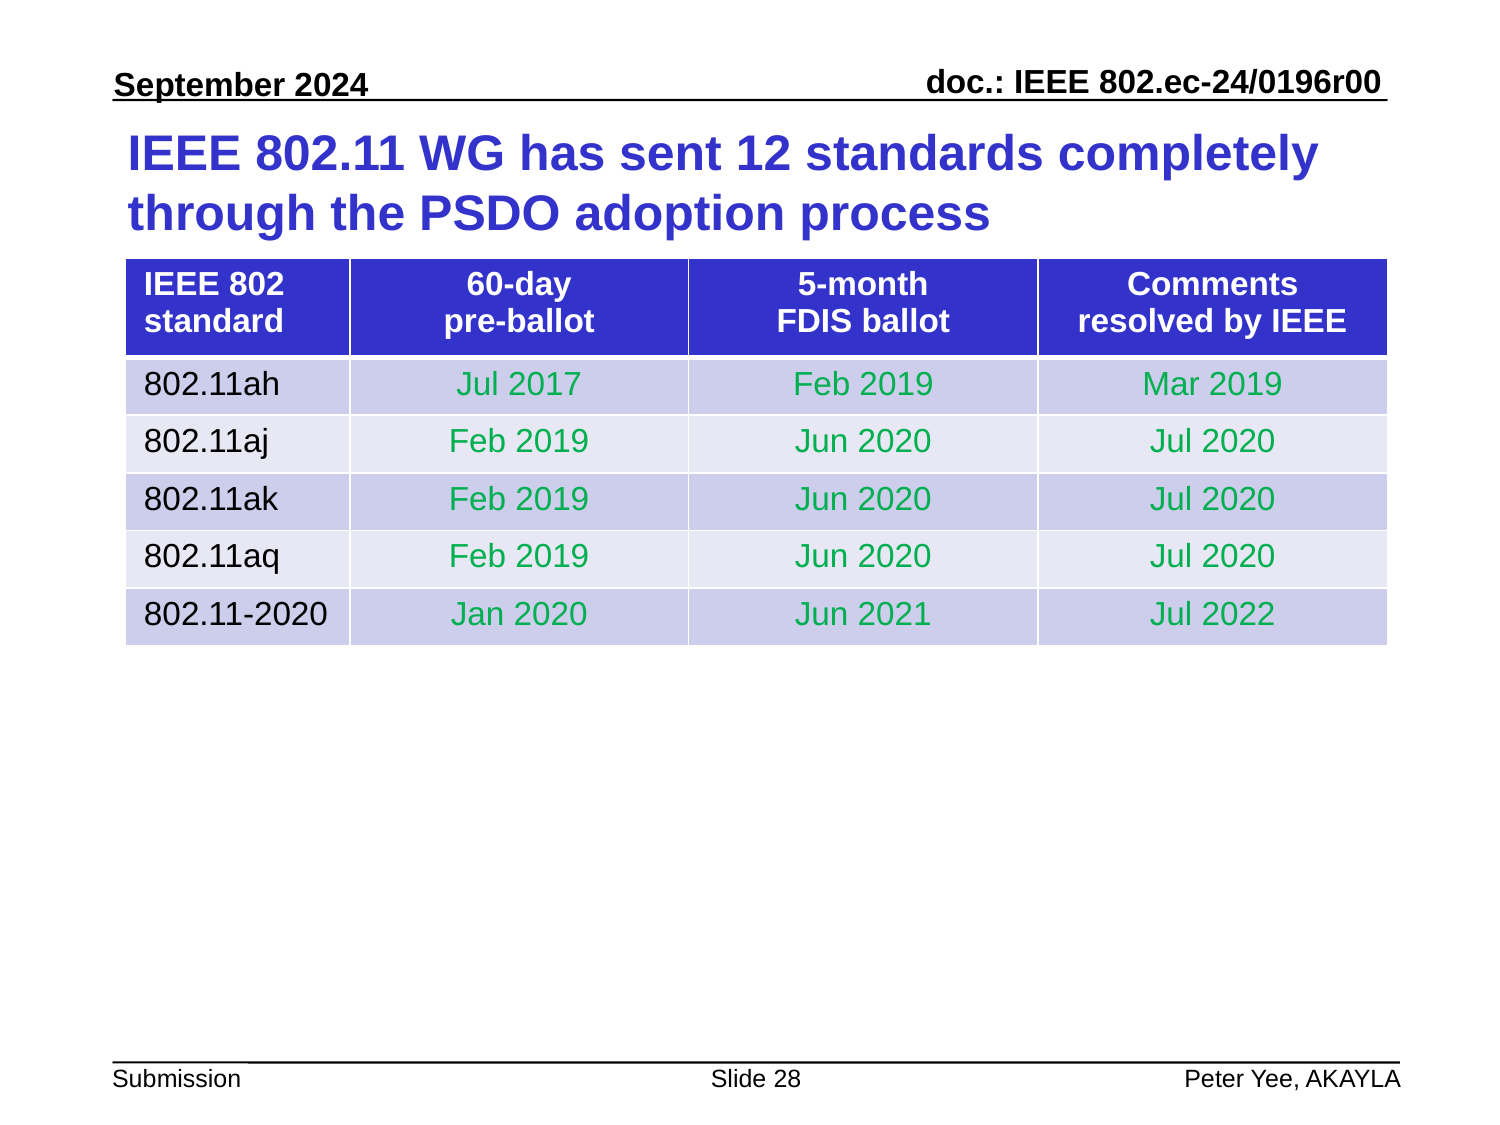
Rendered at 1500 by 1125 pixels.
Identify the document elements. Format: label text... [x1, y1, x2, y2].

table_cell Mar 2019 [1039, 360, 1387, 414]
table_cell Jun 2020 [689, 416, 1037, 472]
table_cell Jun 2020 [689, 531, 1037, 587]
table_cell 802.11ah [126, 360, 349, 414]
table_cell Feb 2019 [351, 416, 688, 472]
slide_number Slide 28 [709, 1061, 803, 1093]
title IEEE 802.11 WG has sent 12 standards completely through the PSDO adoption process [112, 112, 1388, 288]
table_header Comments resolved by IEEE [1039, 259, 1387, 355]
table_cell Jul 2020 [1039, 531, 1387, 587]
table_cell Jul 2017 [351, 360, 688, 414]
table_cell Jun 2020 [689, 474, 1037, 530]
table_header 60-day pre-ballot [351, 259, 688, 355]
table_cell 802.11-2020 [126, 589, 349, 645]
table_cell Jul 2020 [1039, 416, 1387, 472]
table_cell 802.11ak [126, 474, 349, 530]
table_cell Jul 2022 [1039, 589, 1387, 645]
table_cell Feb 2019 [351, 531, 688, 587]
footer Peter Yee, AKAYLA [1183, 1061, 1402, 1093]
table_cell Jul 2020 [1039, 474, 1387, 530]
table_cell 802.11aq [126, 531, 349, 587]
table_cell Feb 2019 [351, 474, 688, 530]
table_cell 802.11aj [126, 416, 349, 472]
table_cell Feb 2019 [689, 360, 1037, 414]
table_cell Jun 2021 [689, 589, 1037, 645]
table_header 5-month FDIS ballot [689, 259, 1037, 355]
table_cell Jan 2020 [351, 589, 688, 645]
table_header IEEE 802 standard [126, 259, 349, 355]
